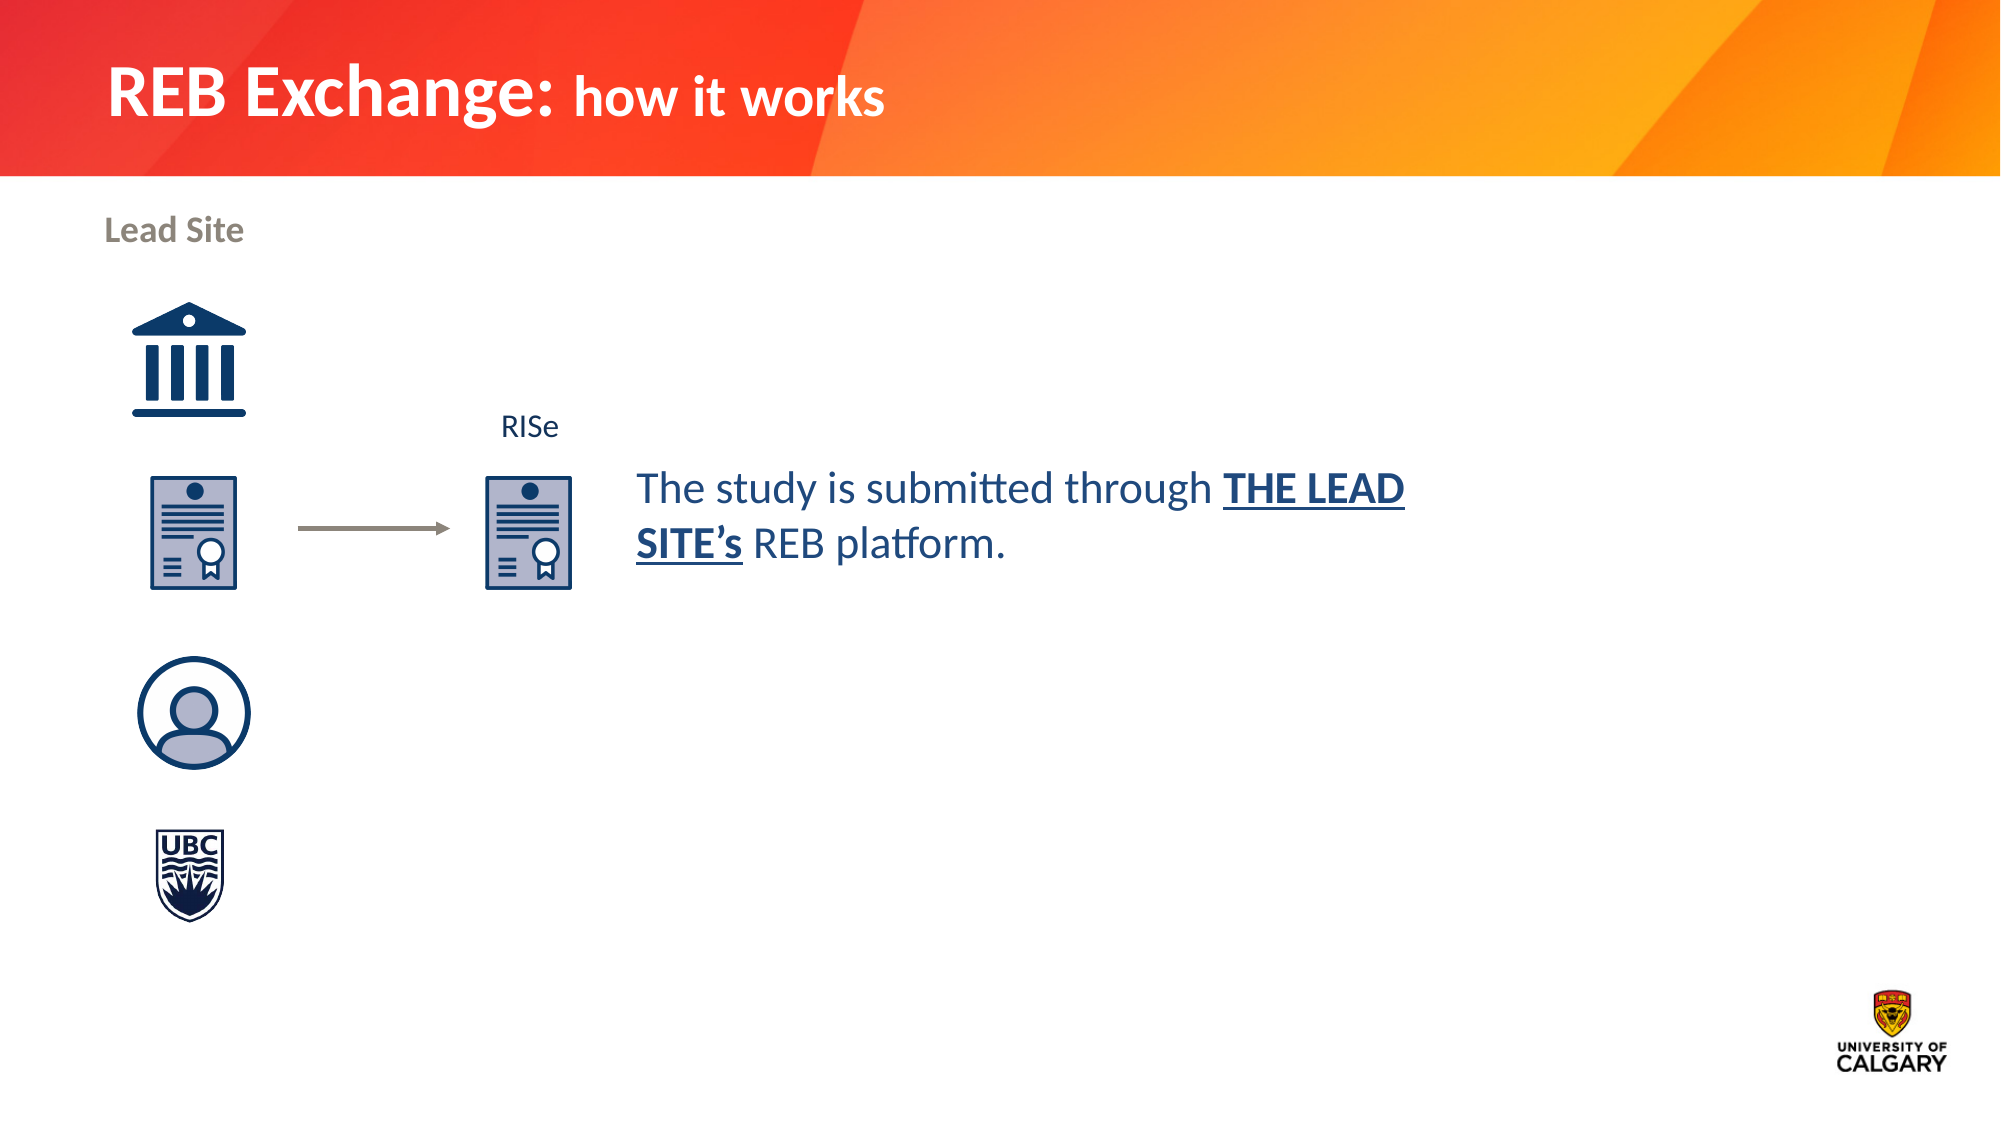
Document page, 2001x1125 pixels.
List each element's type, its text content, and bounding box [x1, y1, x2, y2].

text_box The study is submitted through THE LEAD SITE’s REB platform. [621, 442, 1429, 583]
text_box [132, 302, 246, 417]
text_box Lead Site [89, 190, 298, 266]
title REB Exchange: how it works [92, 7, 1818, 177]
picture [0, 0, 2001, 1125]
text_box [297, 476, 572, 590]
text_box RISe [473, 389, 587, 460]
